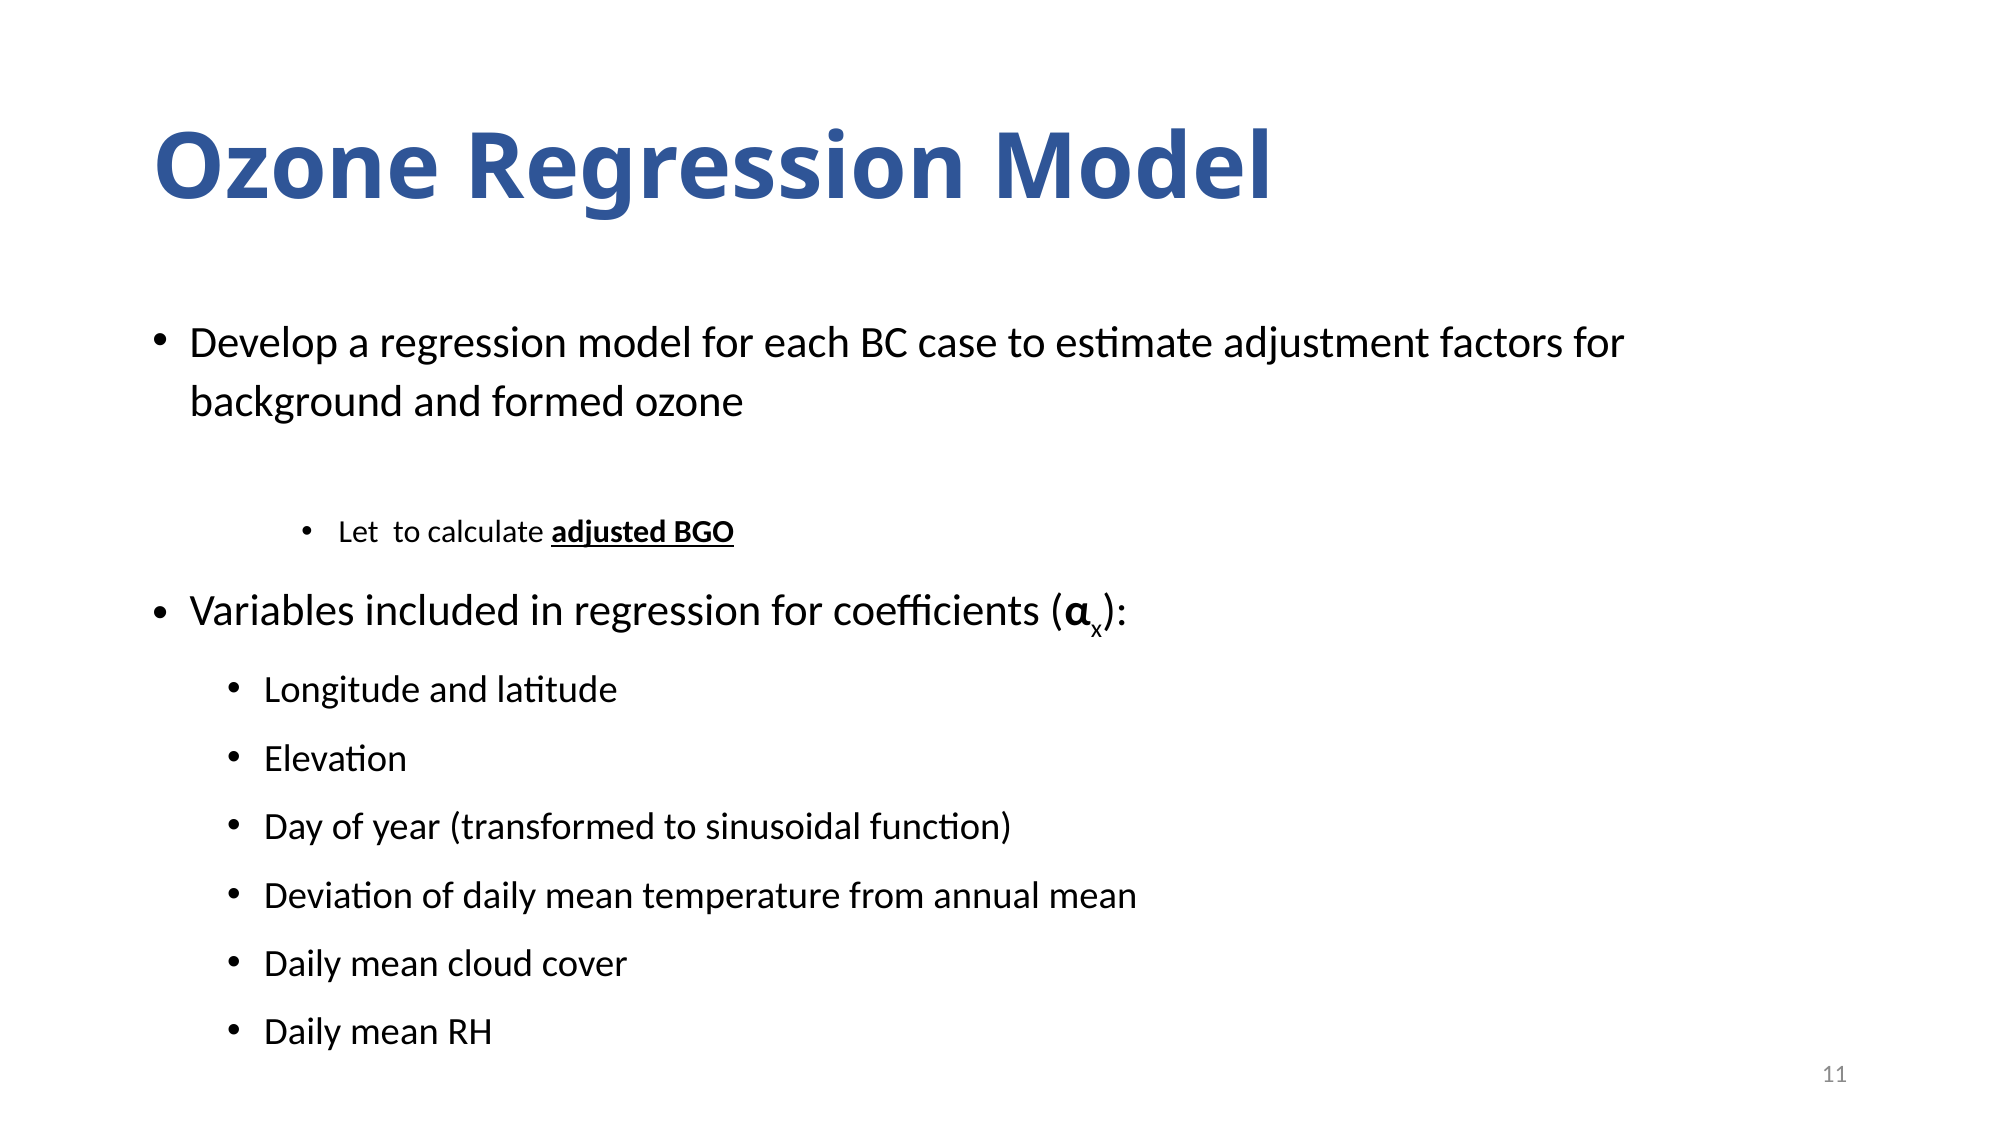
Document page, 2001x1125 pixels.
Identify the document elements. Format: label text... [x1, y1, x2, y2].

title Ozone Regression Model [137, 59, 1863, 278]
slide_number 11 [1412, 1042, 1863, 1103]
